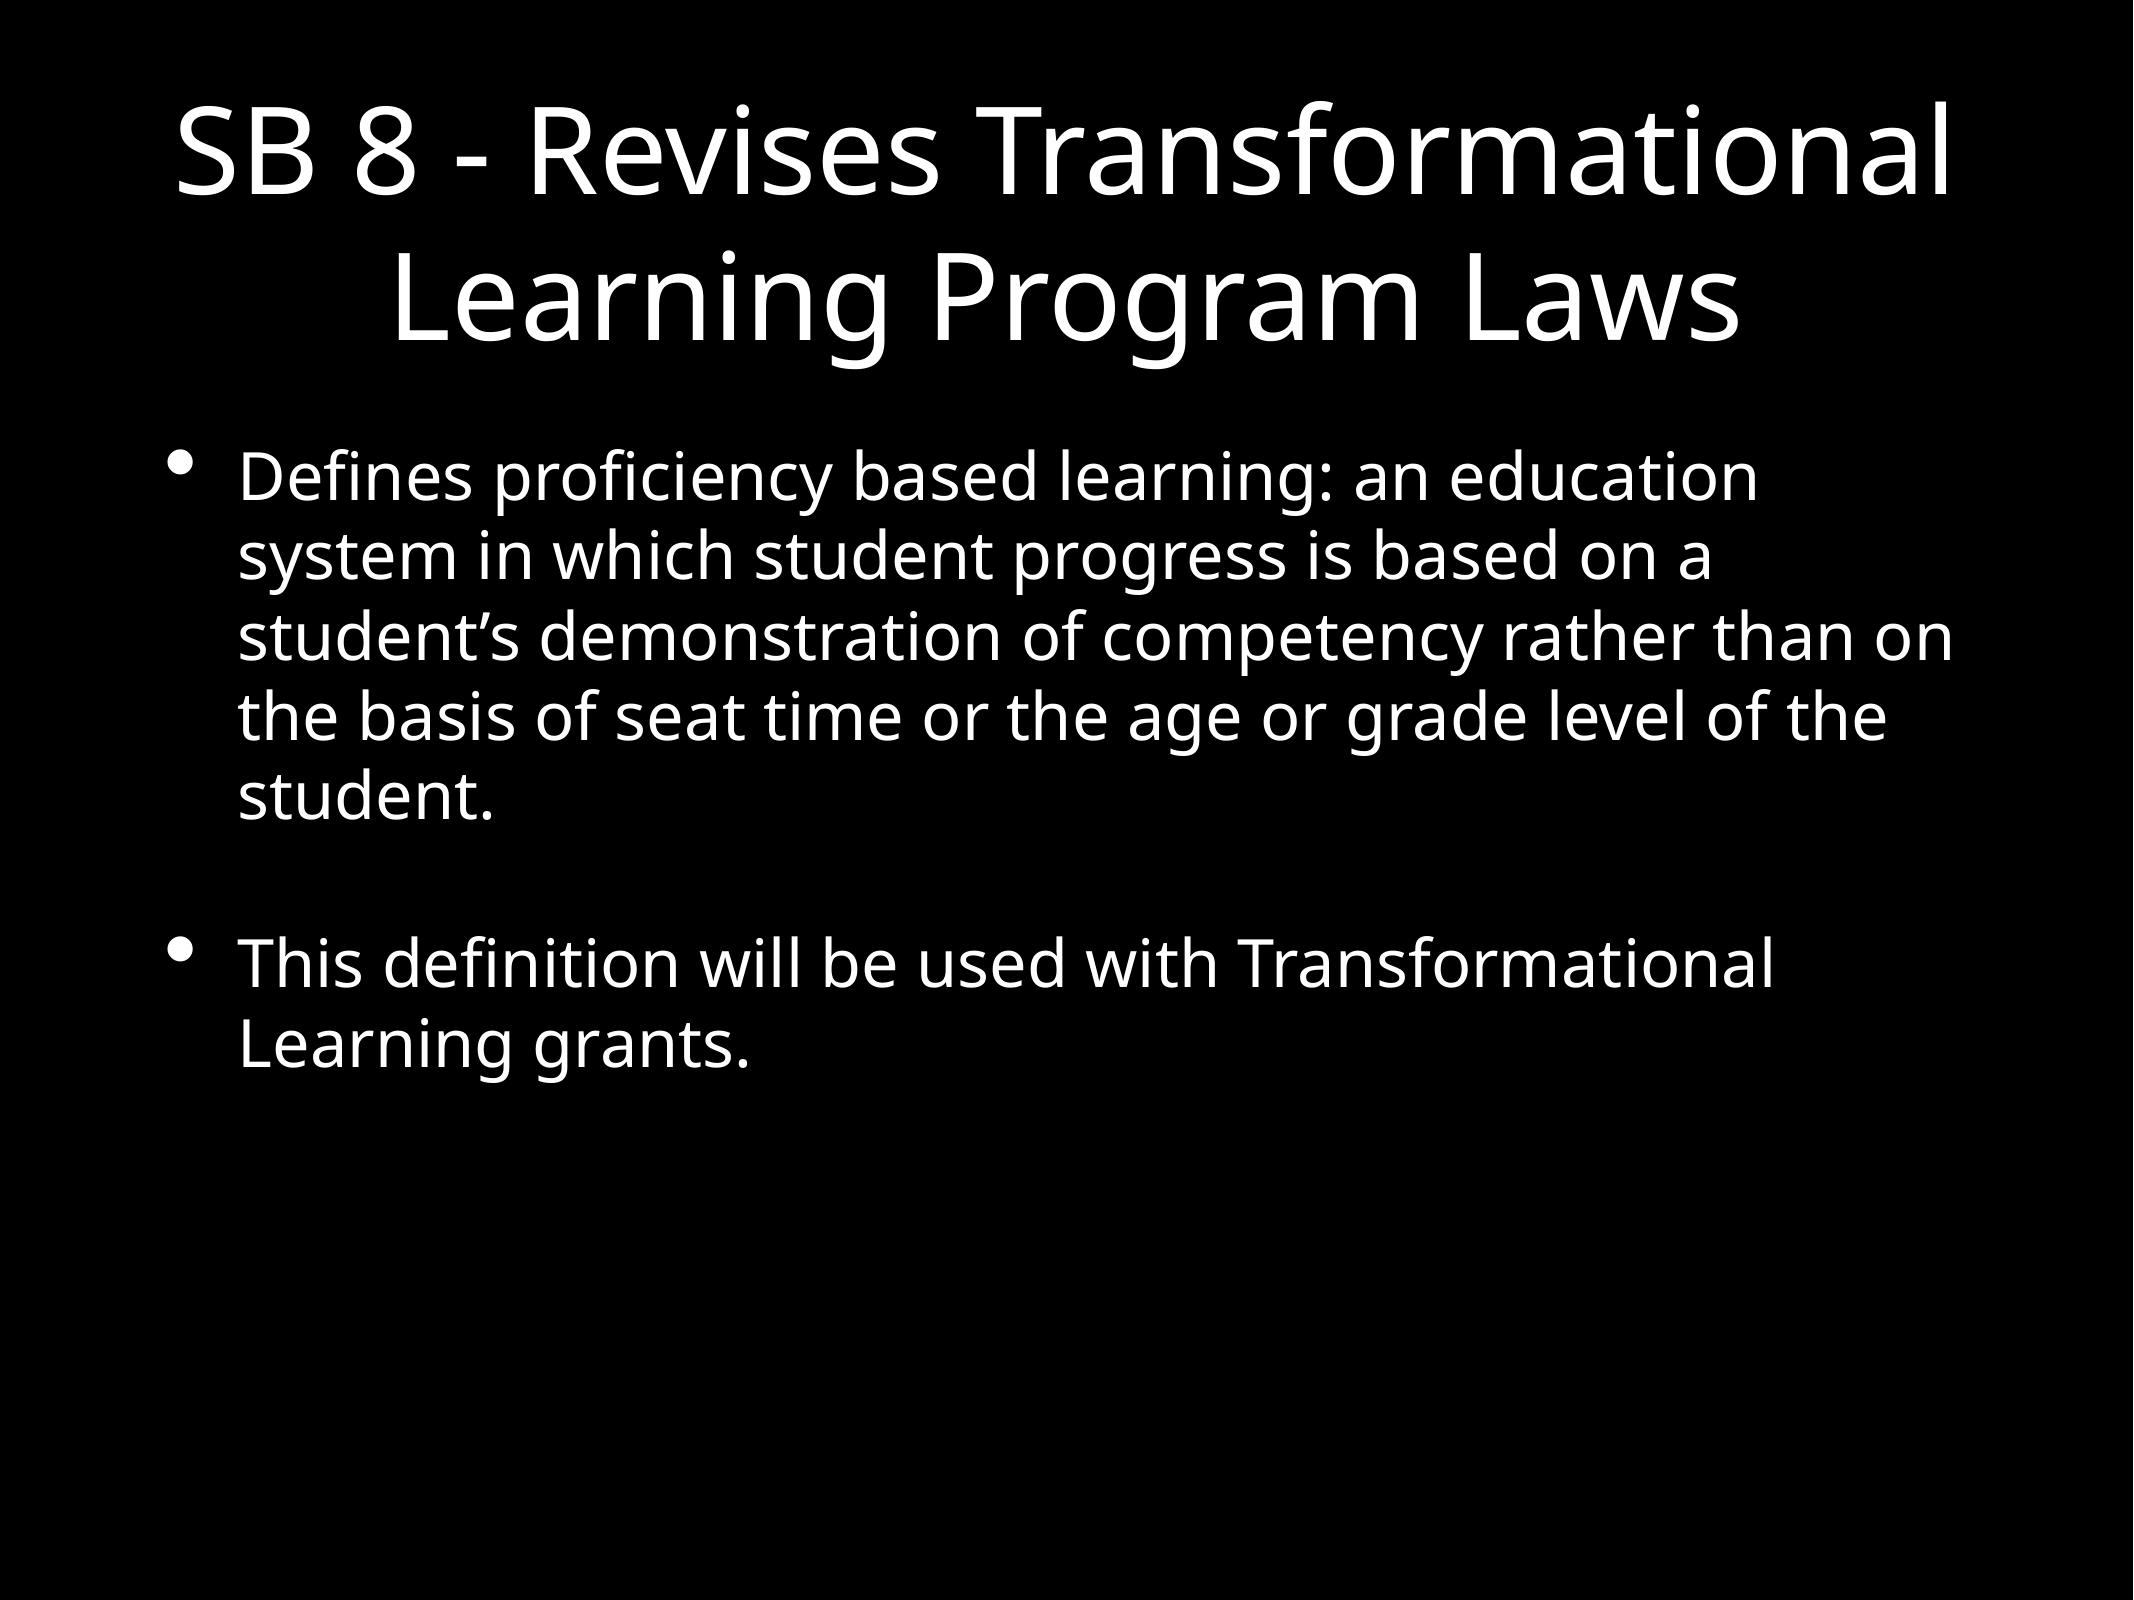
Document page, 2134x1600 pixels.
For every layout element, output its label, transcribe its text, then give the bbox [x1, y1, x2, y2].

title SB 8 - Revises Transformational Learning Program Laws [155, 41, 1978, 397]
list Defines proficiency based learning: an education system in which student progress is based on a student’s demonstration of competency rather than on the basis of seat time or the age or grade level of the student. This definition will be used with Transformational Learning grants. [155, 424, 1978, 1457]
